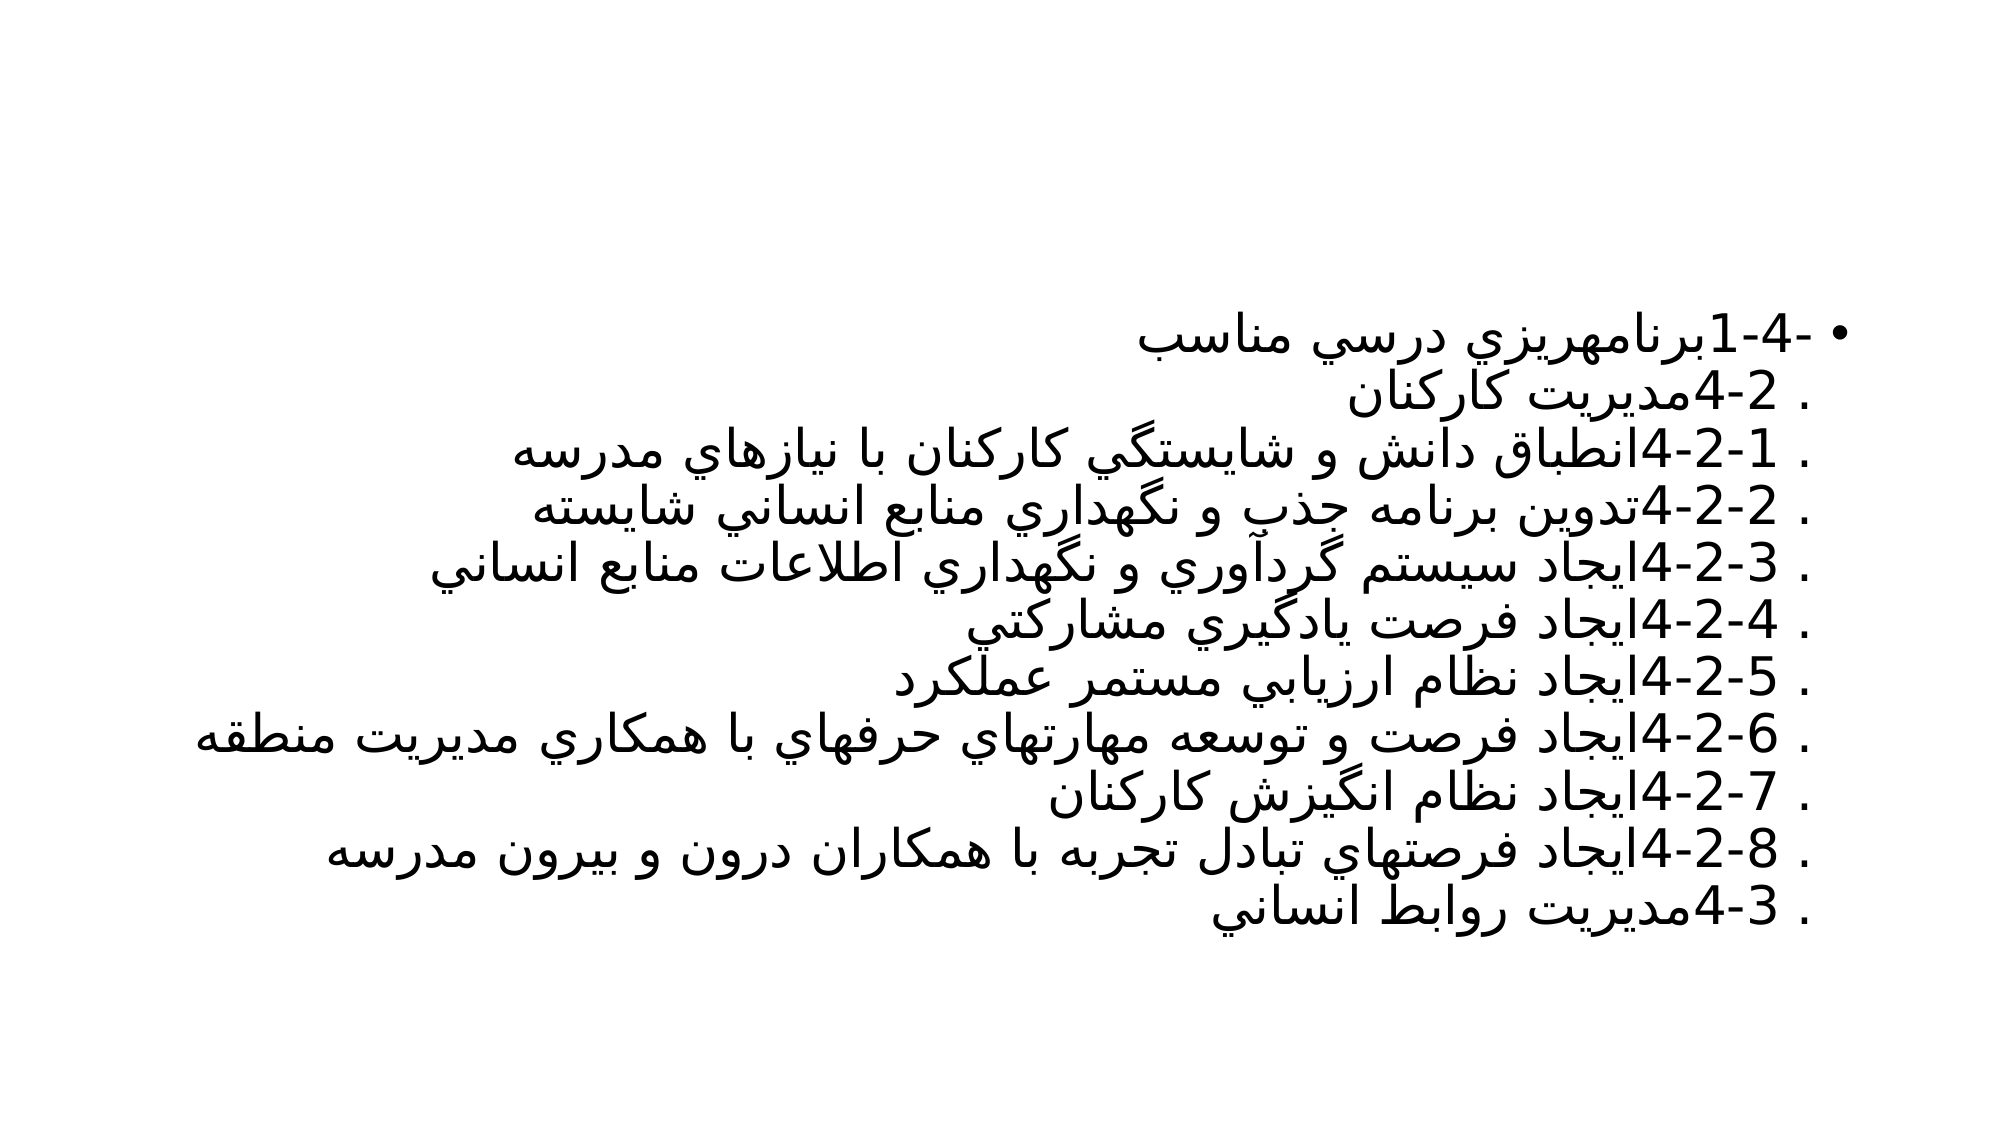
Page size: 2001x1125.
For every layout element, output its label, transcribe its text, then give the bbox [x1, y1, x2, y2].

list -1-4برنامهريزي درسي مناسب . 2-4مديريت كاركنان . 1-2-4انطباق دانش و شايستگي كاركنان با نيازهاي مدرسه . 2-2-4تدوين برنامه جذب و نگهداري منابع انساني شايسته . 3-2-4ايجاد سيستم گردآوري و نگهداري اطلاعات منابع انساني . 4-2-4ايجاد فرصت يادگيري مشاركتي . 5-2-4ايجاد نظام ارزيابي مستمر عملكرد . 6-2-4ايجاد فرصت و توسعه مهارتهاي حرفهاي با همكاري مديريت منطقه . 7-2-4ايجاد نظام انگيزش كاركنان . 8-2-4ايجاد فرصتهاي تبادل تجربه با همكاران درون و بيرون مدرسه . 3-4مديريت روابط انساني [137, 299, 1863, 1014]
